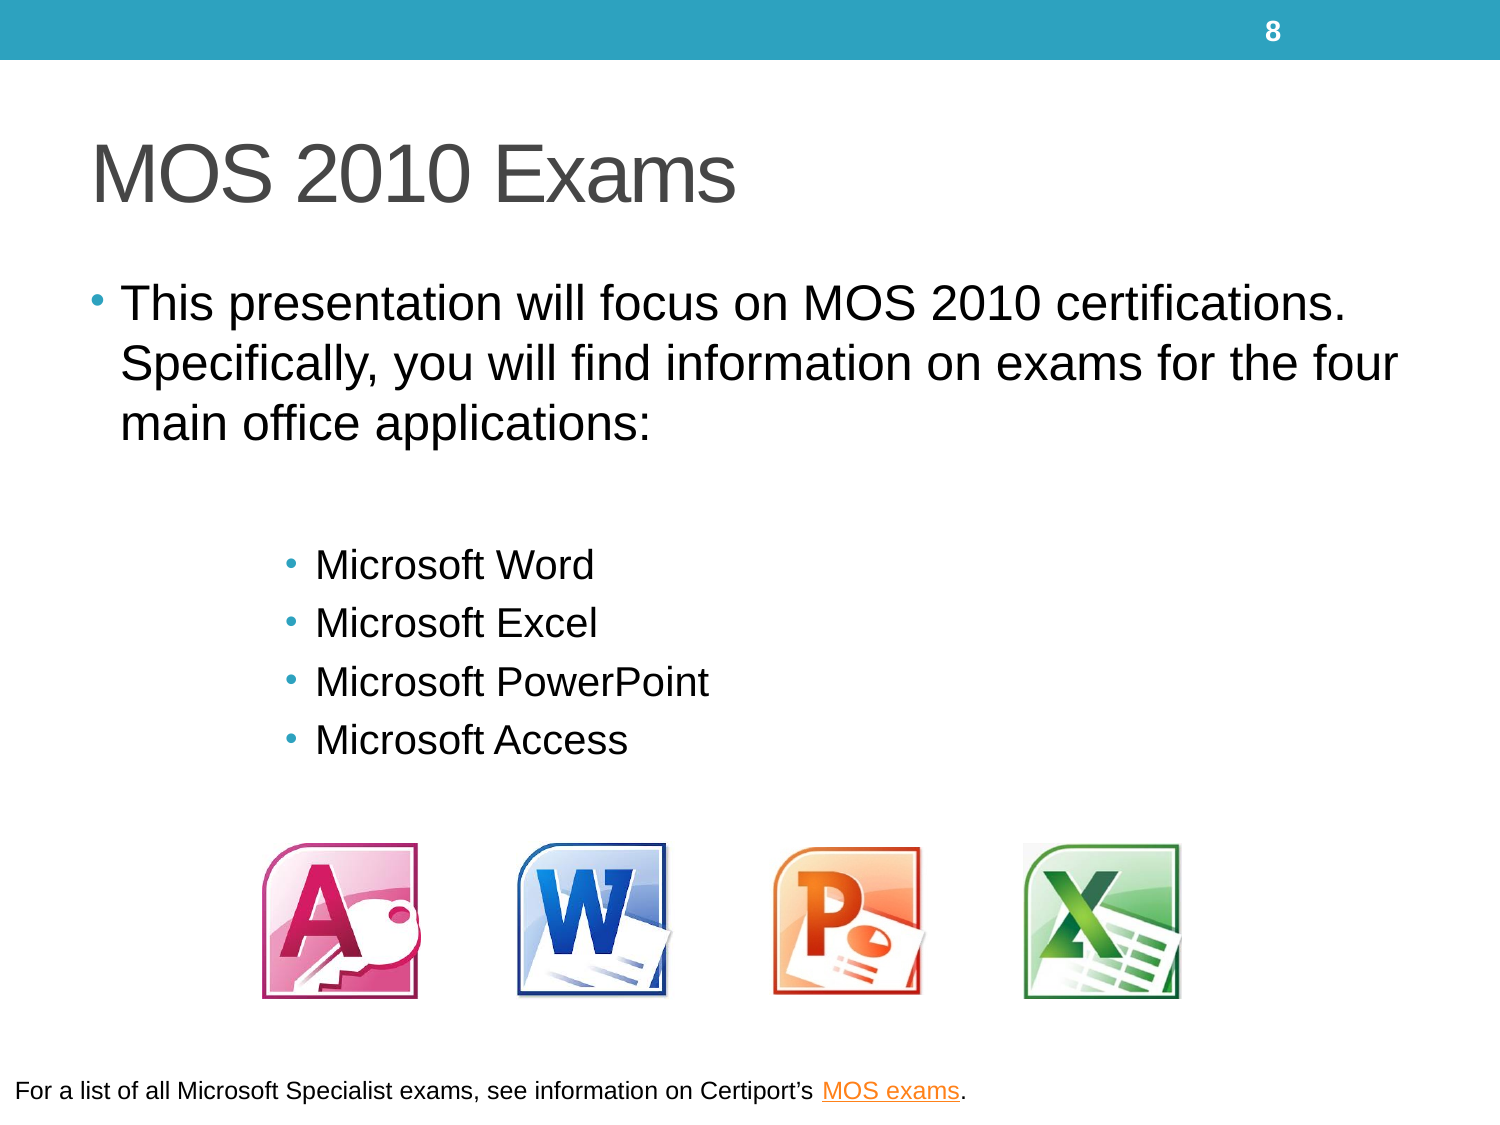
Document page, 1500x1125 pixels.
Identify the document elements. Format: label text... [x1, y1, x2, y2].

text_box For a list of all Microsoft Specialist exams, see information on Certiport’s MOS exams. [0, 1067, 1500, 1112]
list This presentation will focus on MOS 2010 certifications. Specifically, you will find information on exams for the four main office applications: Microsoft Word Microsoft Excel Microsoft PowerPoint Microsoft Access [75, 262, 1425, 1063]
title MOS 2010 Exams [75, 87, 1425, 250]
slide_number 8 [1250, 3, 1425, 57]
picture [515, 841, 675, 1001]
picture [1023, 843, 1182, 999]
picture [769, 846, 929, 995]
picture [262, 843, 421, 999]
